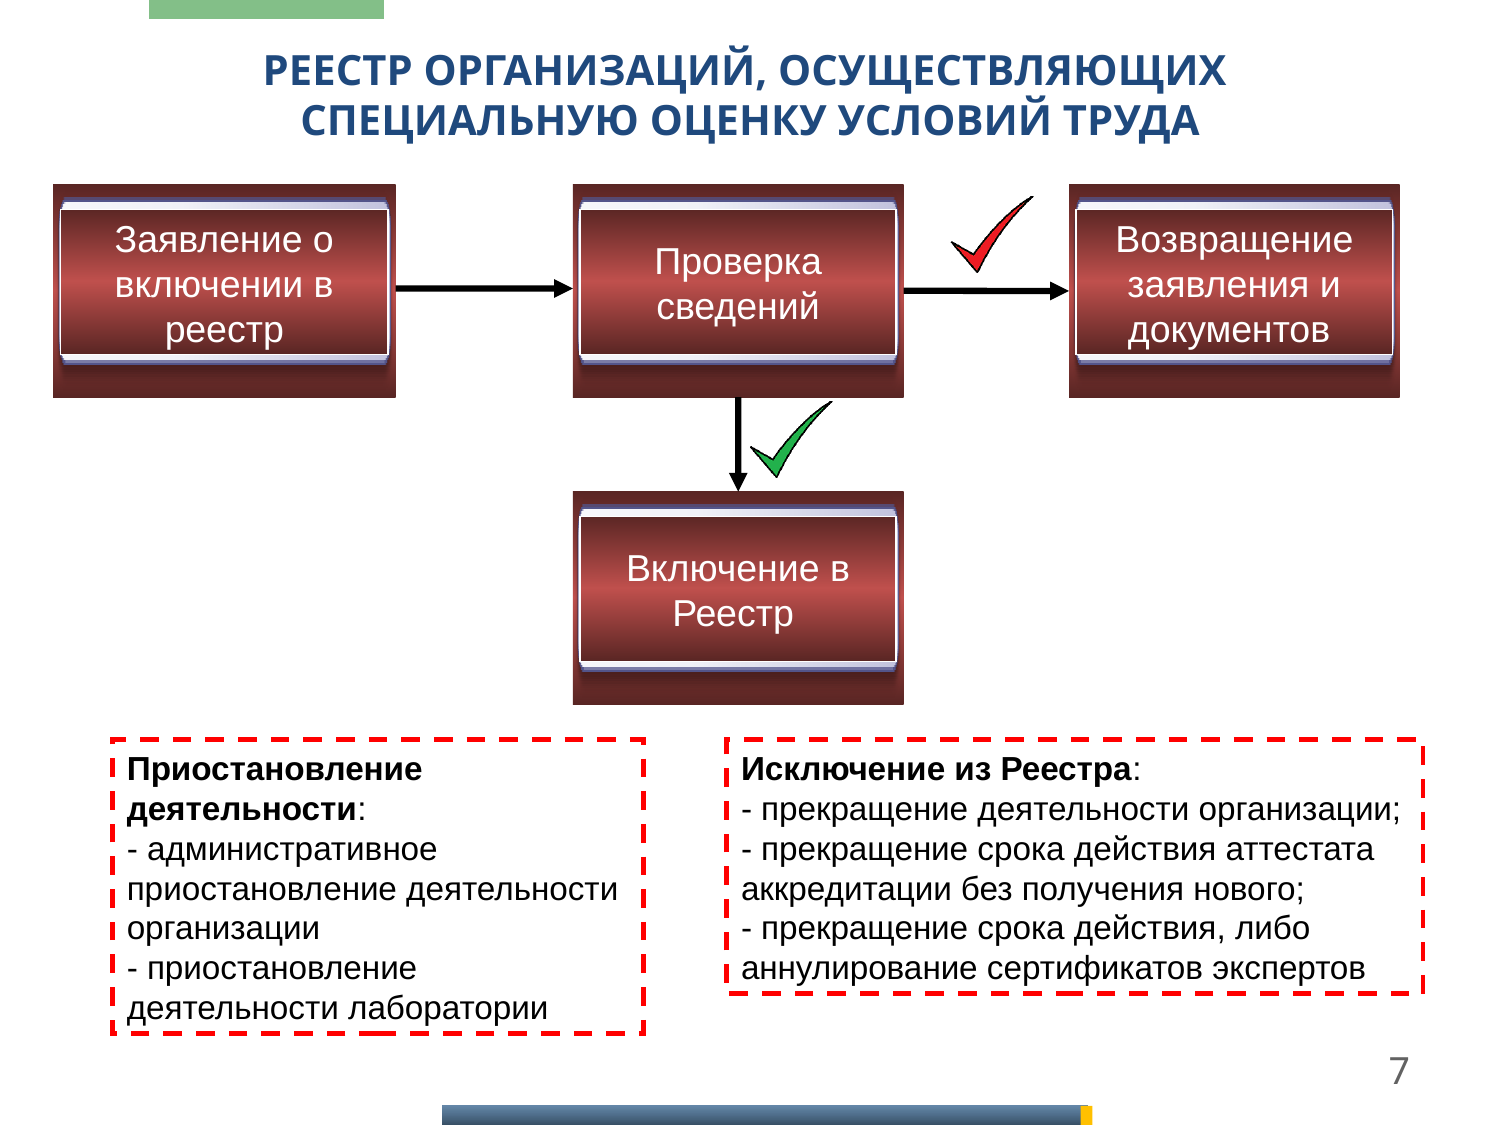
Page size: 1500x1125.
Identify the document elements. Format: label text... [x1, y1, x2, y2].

text_box [1079, 1104, 1094, 1125]
picture [950, 196, 1034, 273]
text_box Исключение из Реестра: - прекращение деятельности организации; - прекращение срока действия аттестата аккредитации без получения нового; - прекращение срока действия, либо аннулирование сертификатов экспертов [726, 739, 1424, 994]
text_box [399, 282, 567, 295]
picture [749, 401, 833, 479]
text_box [1068, 184, 1400, 398]
text_box РЕЕСТР ОРГАНИЗАЦИЙ, ОСУЩЕСТВЛЯЮЩИХ СПЕЦИАЛЬНУЮ ОЦЕНКУ УСЛОВИЙ ТРУДА [41, 0, 1459, 188]
picture [149, 0, 385, 19]
text_box [908, 284, 1063, 298]
text_box 7 [1074, 1042, 1425, 1103]
text_box [732, 407, 744, 490]
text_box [572, 184, 904, 398]
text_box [52, 184, 396, 398]
text_box Приостановление деятельности: - административное приостановление деятельности организации - приостановление деятельности лаборатории [112, 739, 644, 1034]
text_box [442, 1105, 1079, 1125]
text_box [572, 491, 904, 705]
